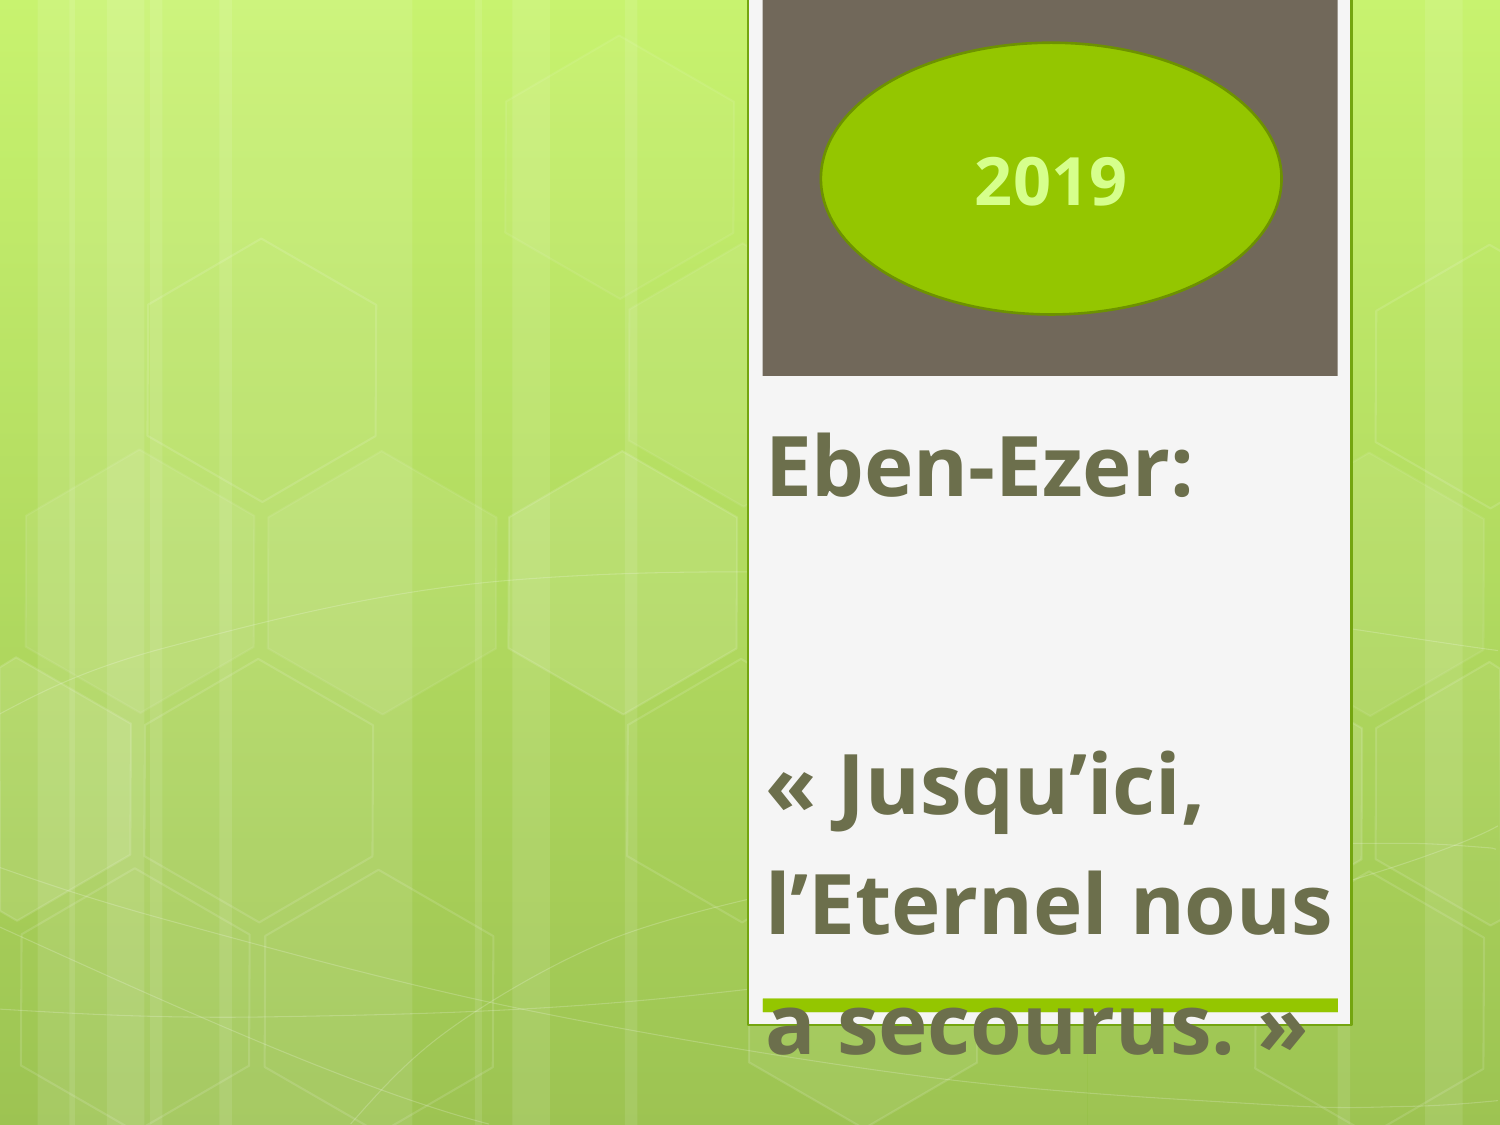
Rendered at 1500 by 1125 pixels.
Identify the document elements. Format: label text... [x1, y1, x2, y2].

text_box 2019 [819, 41, 1283, 316]
subtitle Eben-Ezer: « Jusqu’ici, l’Eternel nous a secourus. » [750, 385, 1353, 1094]
